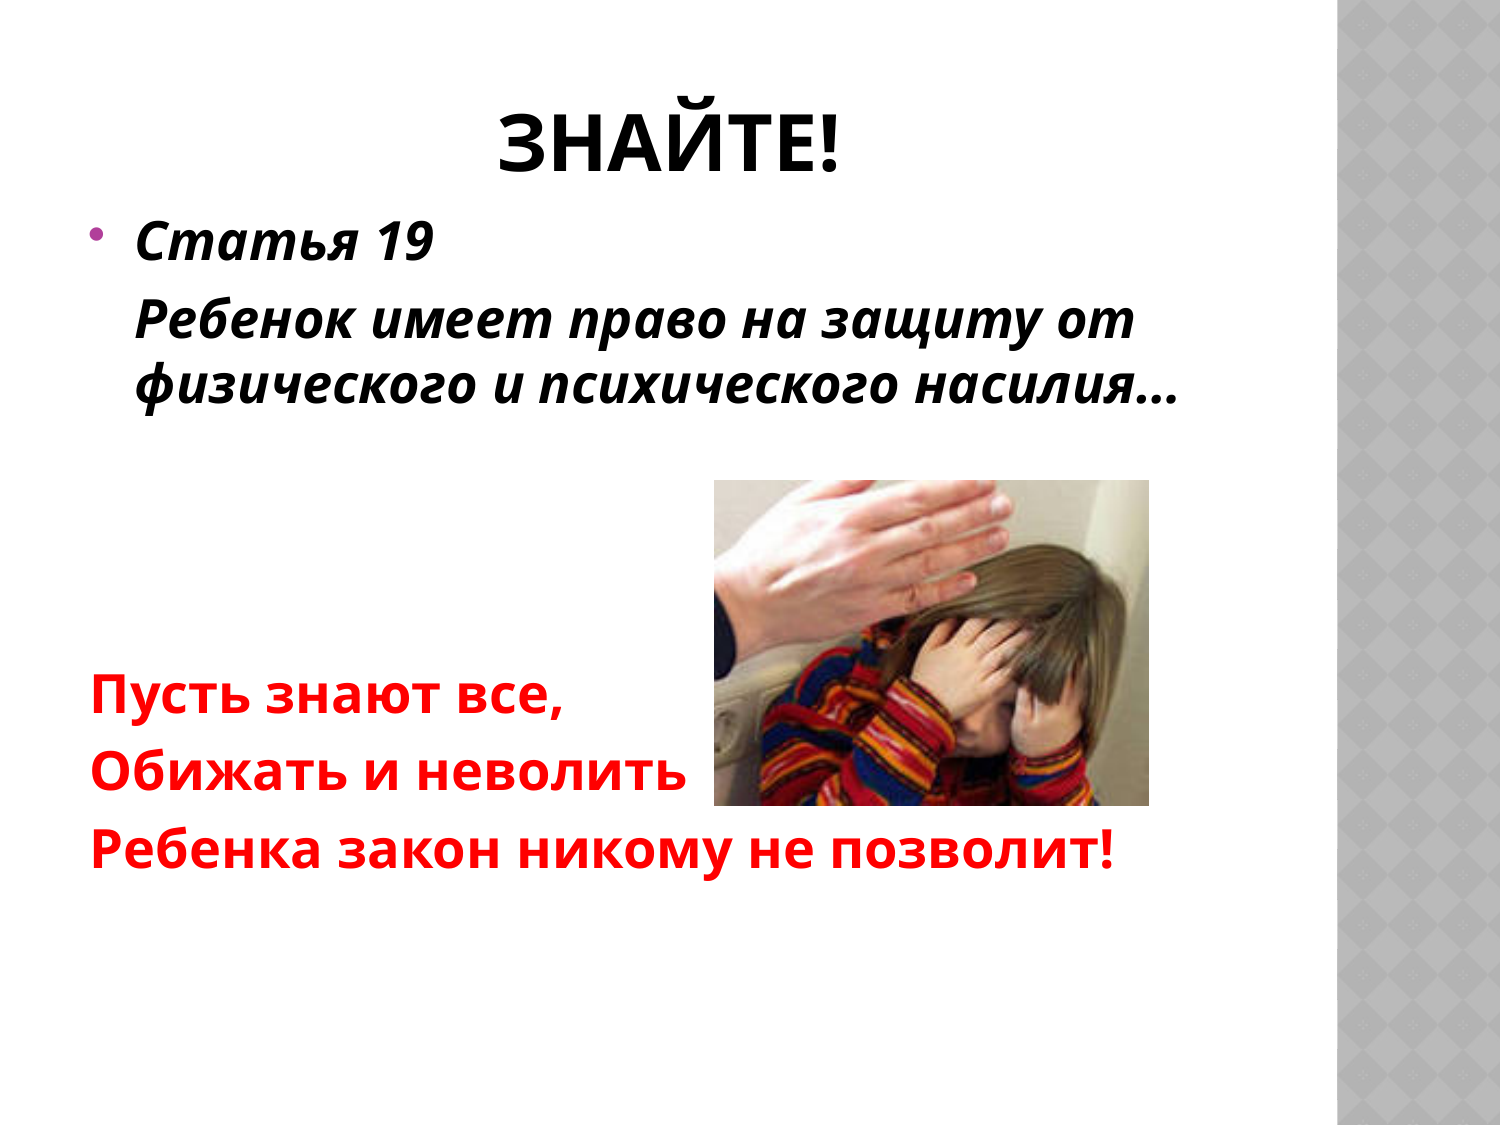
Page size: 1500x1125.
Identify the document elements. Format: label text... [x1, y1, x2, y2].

title Знайте! [75, 52, 1263, 188]
picture [714, 480, 1149, 806]
list Статья 19 Ребенок имеет право на защиту от физического и психического насилия… Пусть знают все, Обижать и неволить Ребенка закон никому не позволит! [75, 199, 1263, 1059]
